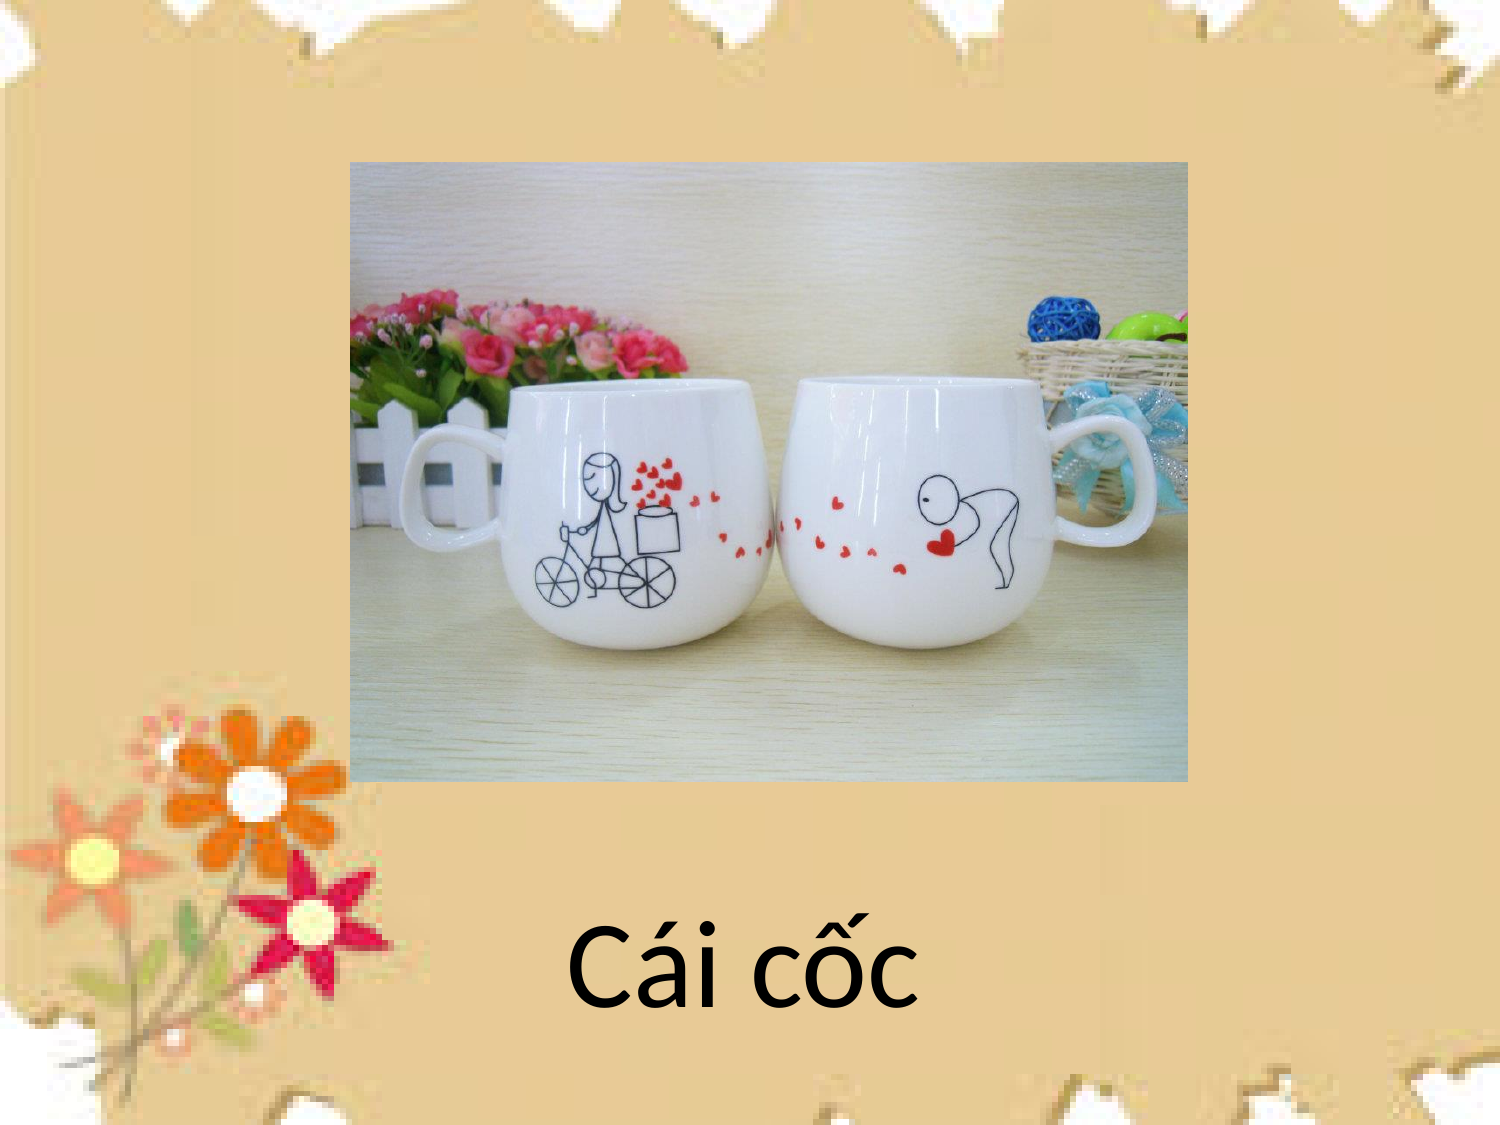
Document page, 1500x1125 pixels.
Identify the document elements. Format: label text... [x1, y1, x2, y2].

picture [0, 0, 1500, 1125]
text_box Cái cốc [551, 874, 936, 1040]
